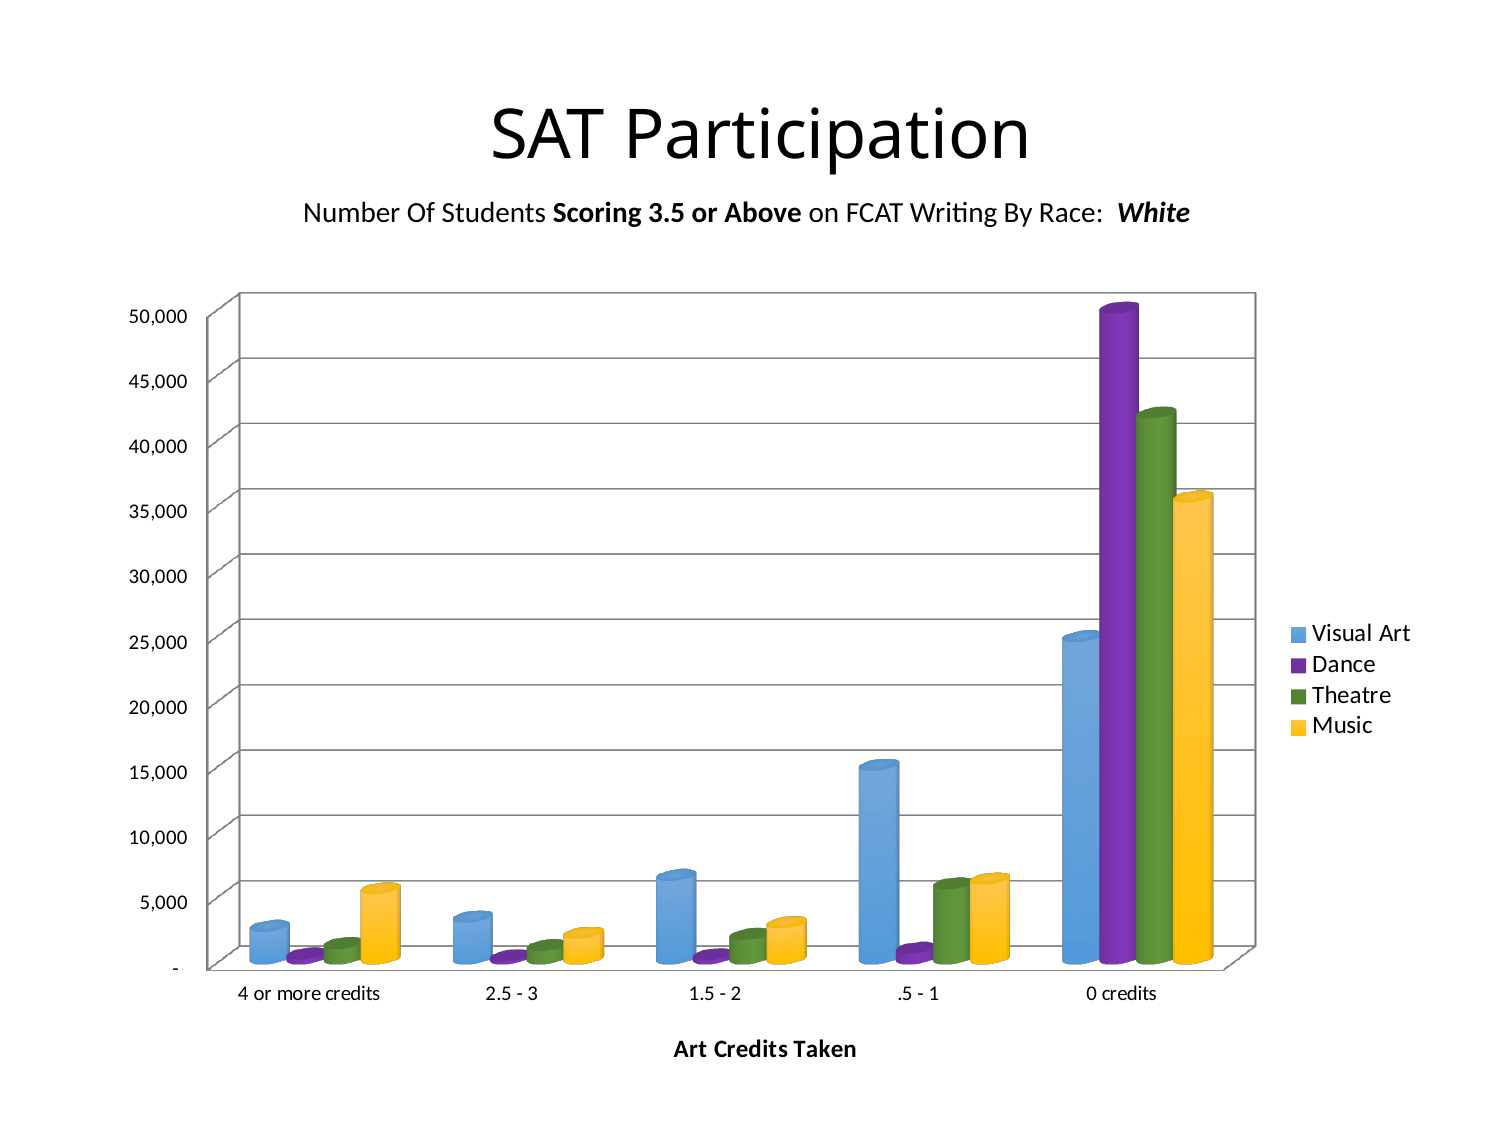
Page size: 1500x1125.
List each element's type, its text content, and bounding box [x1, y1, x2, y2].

text_box Number Of Students Scoring 3.5 or Above on FCAT Writing By Race: White [138, 185, 1355, 236]
text_box SAT Participation [254, 60, 1268, 185]
chart [97, 276, 1432, 1086]
